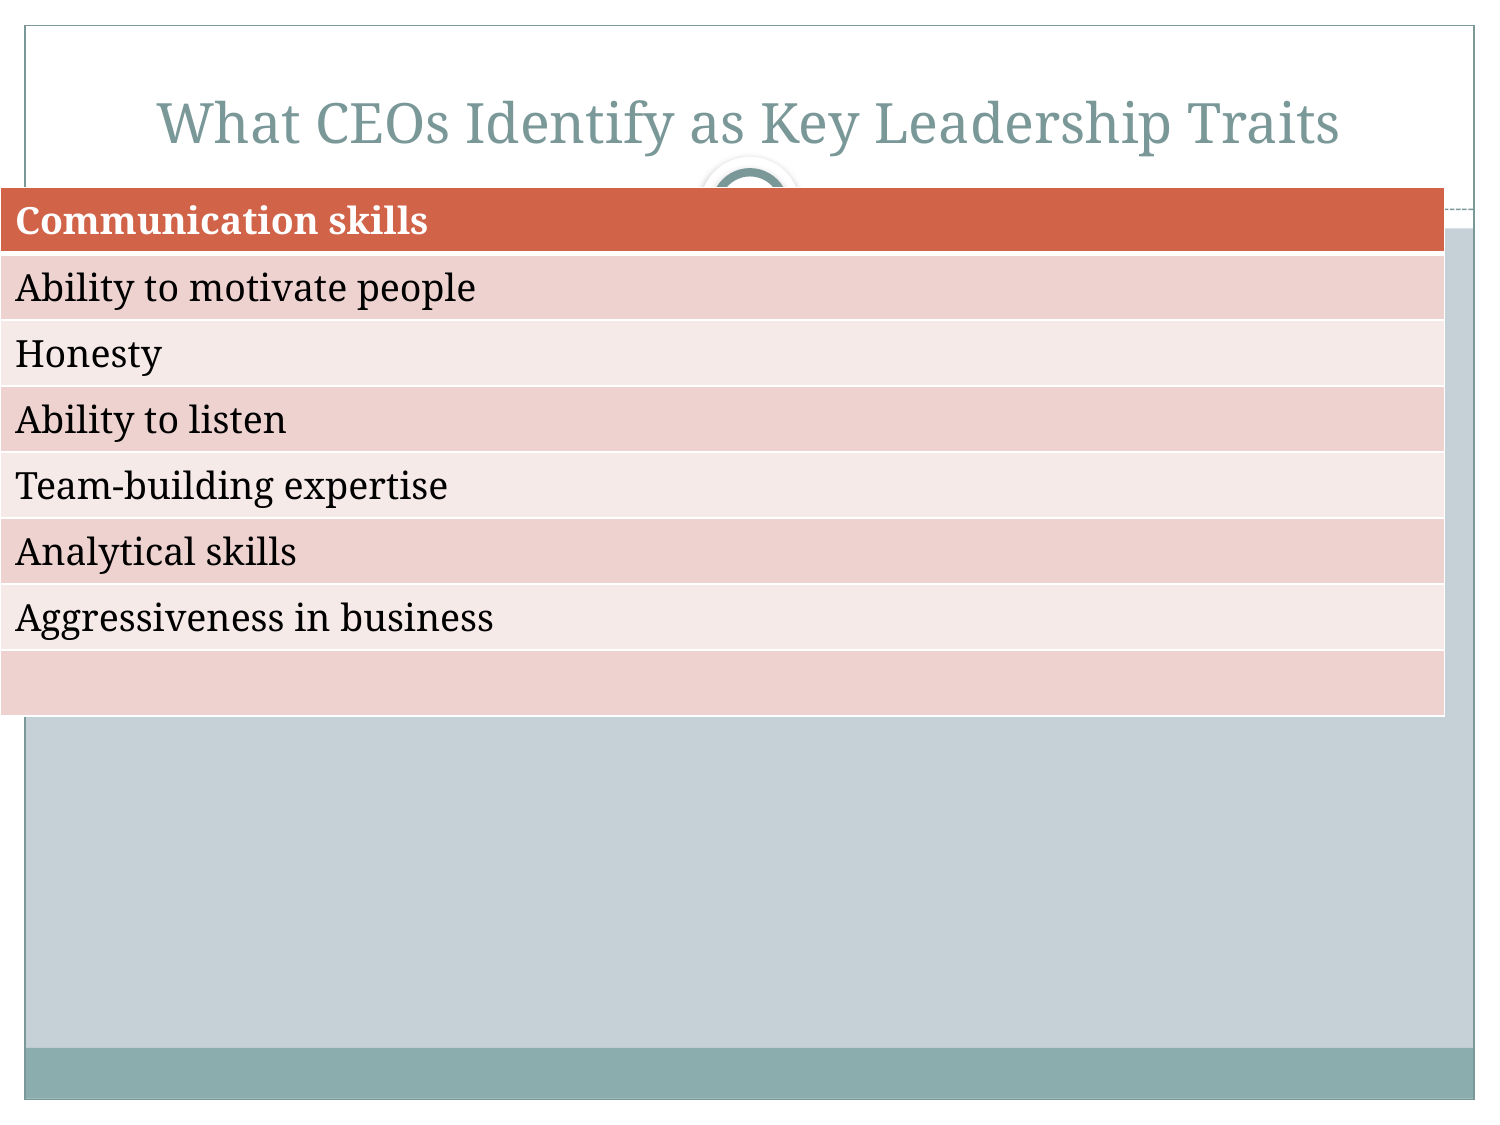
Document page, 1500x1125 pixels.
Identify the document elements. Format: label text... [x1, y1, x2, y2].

table_cell Aggressiveness in business [1, 585, 1444, 649]
table_cell Ability to listen [1, 387, 1444, 451]
table_cell [1, 651, 1444, 715]
table_header Communication skills [1, 188, 1444, 251]
table_cell Team-building expertise [1, 453, 1444, 517]
table_cell Ability to motivate people [1, 256, 1444, 319]
table_cell Honesty [1, 321, 1444, 385]
title What CEOs Identify as Key Leadership Traits [49, 37, 1450, 162]
table_cell Analytical skills [1, 519, 1444, 583]
